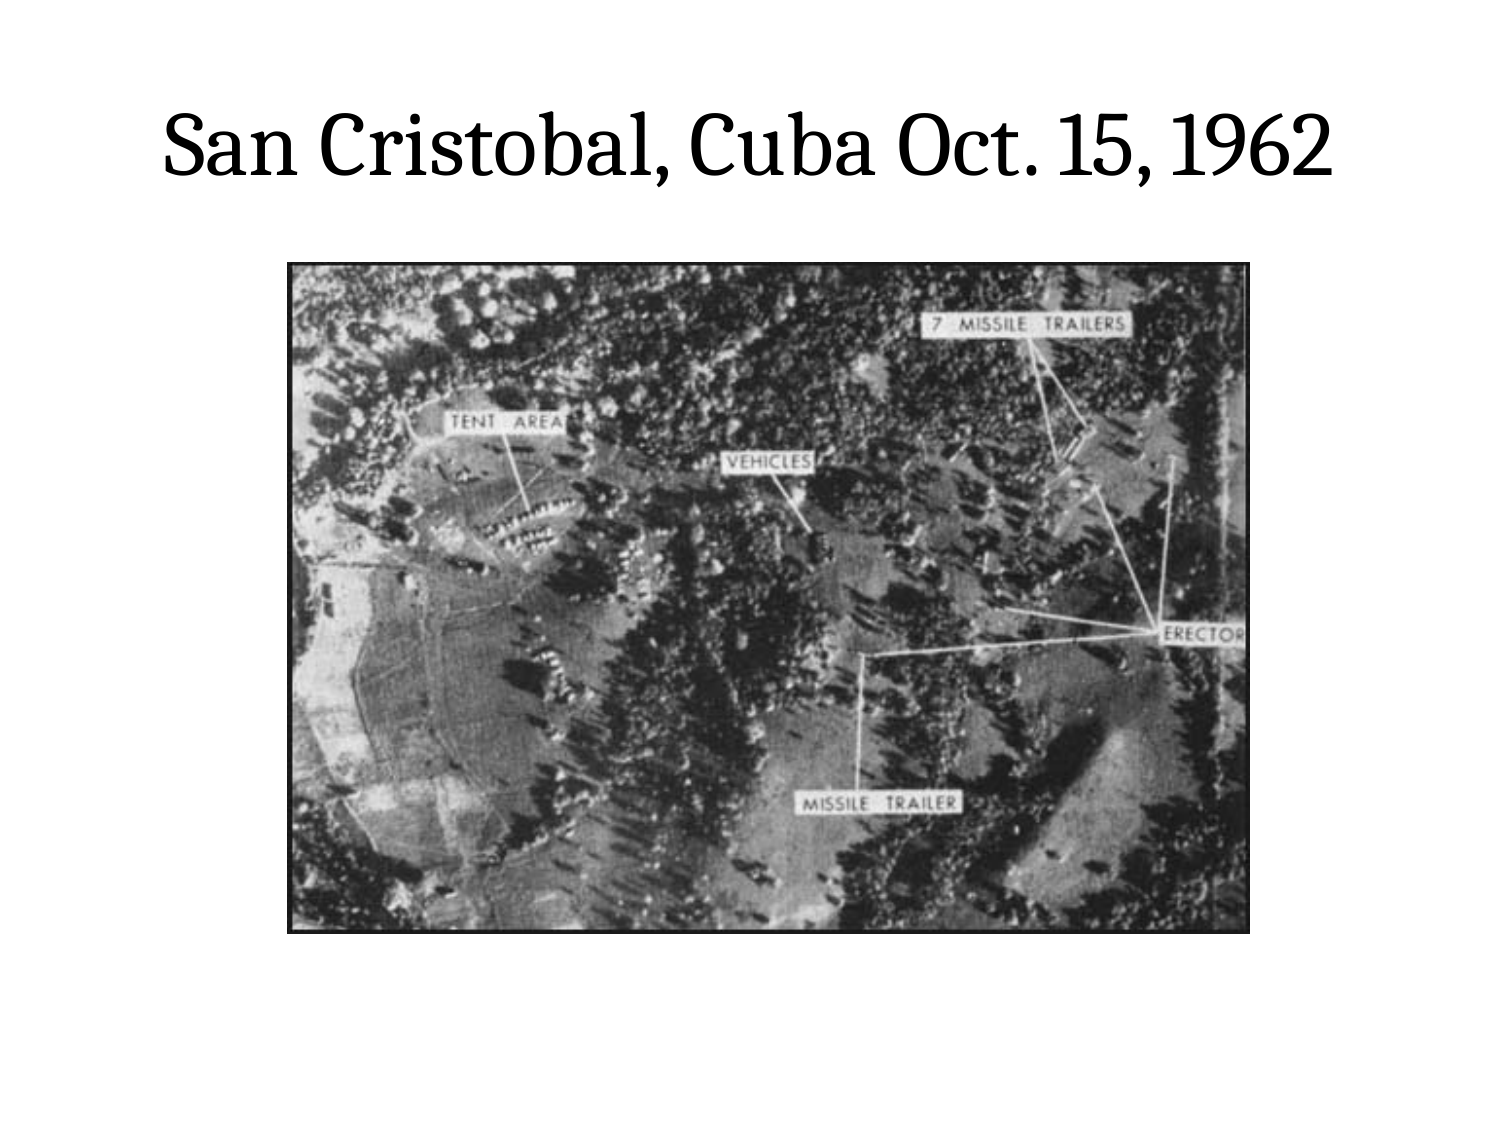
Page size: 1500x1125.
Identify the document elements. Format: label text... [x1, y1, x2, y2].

title San Cristobal, Cuba Oct. 15, 1962 [75, 45, 1425, 233]
picture [287, 262, 1251, 934]
